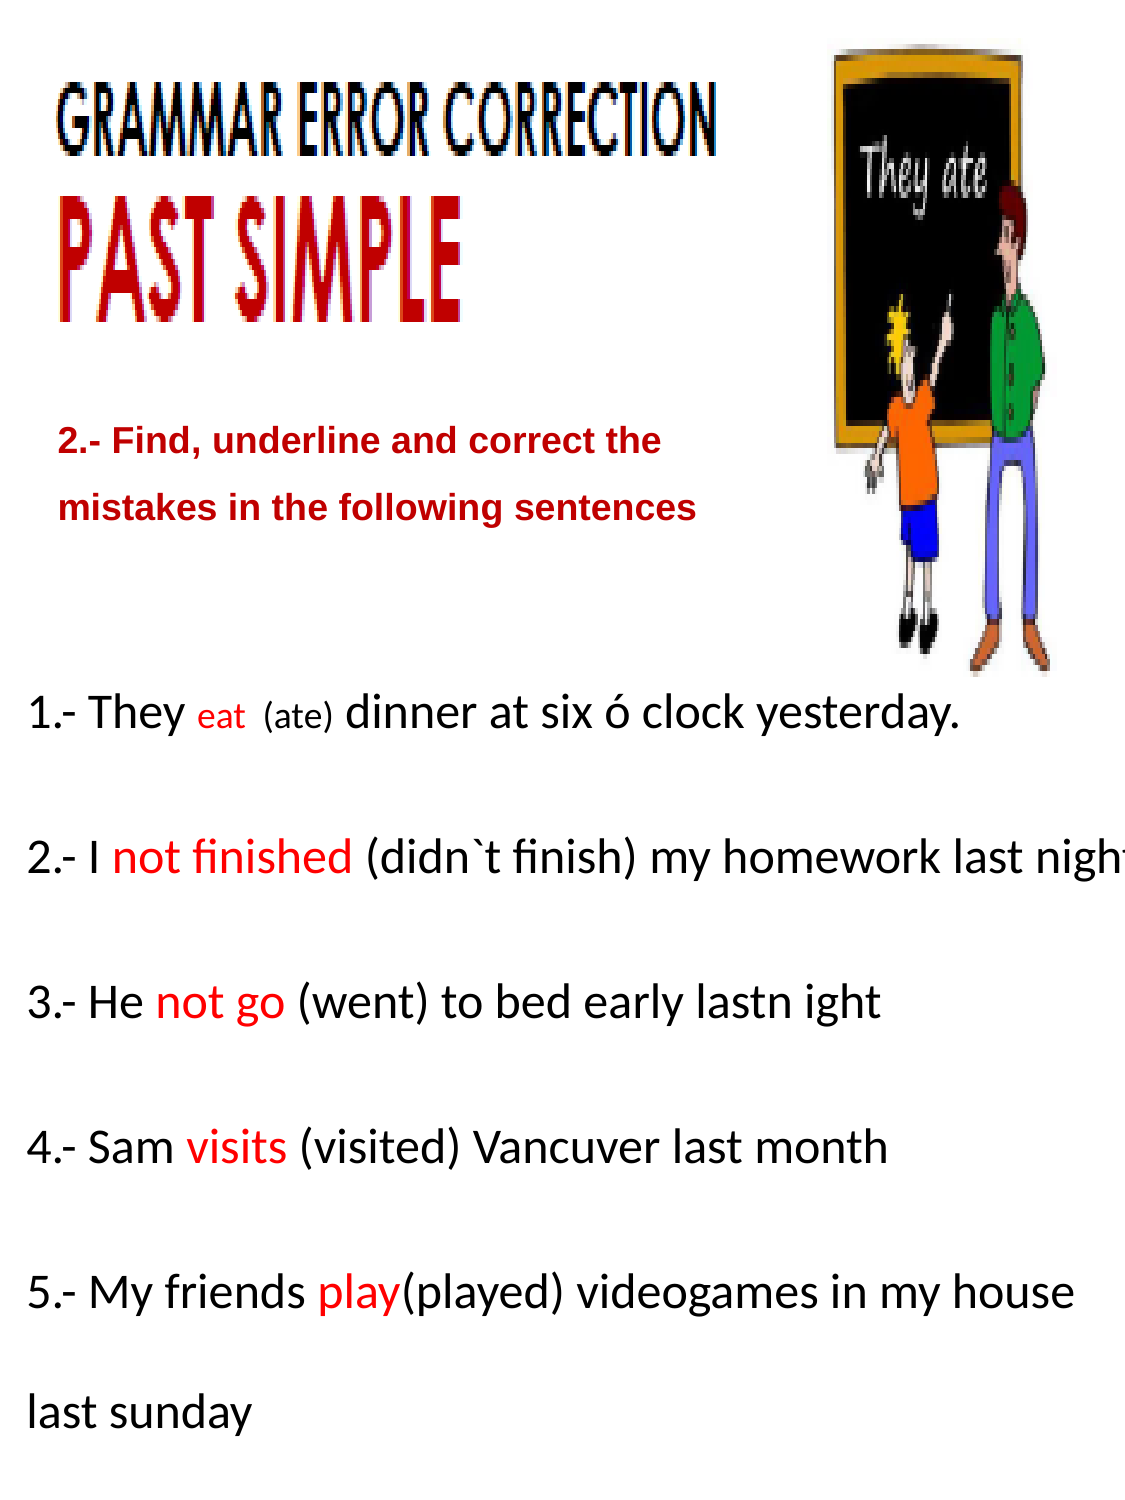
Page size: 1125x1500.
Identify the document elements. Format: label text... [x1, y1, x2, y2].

text_box 1.- They eat (ate) dinner at six ó clock yesterday. 2.- I not finished (didn`t finish) my homework last night 3.- He not go (went) to bed early lastn ight 4.- Sam visits (visited) Vancuver last month 5.- My friends play(played) videogames in my house last sunday [11, 610, 1125, 1500]
picture [24, 17, 1108, 748]
text_box 2.- Find, underline and correct the mistakes in the following sentences [42, 385, 752, 536]
